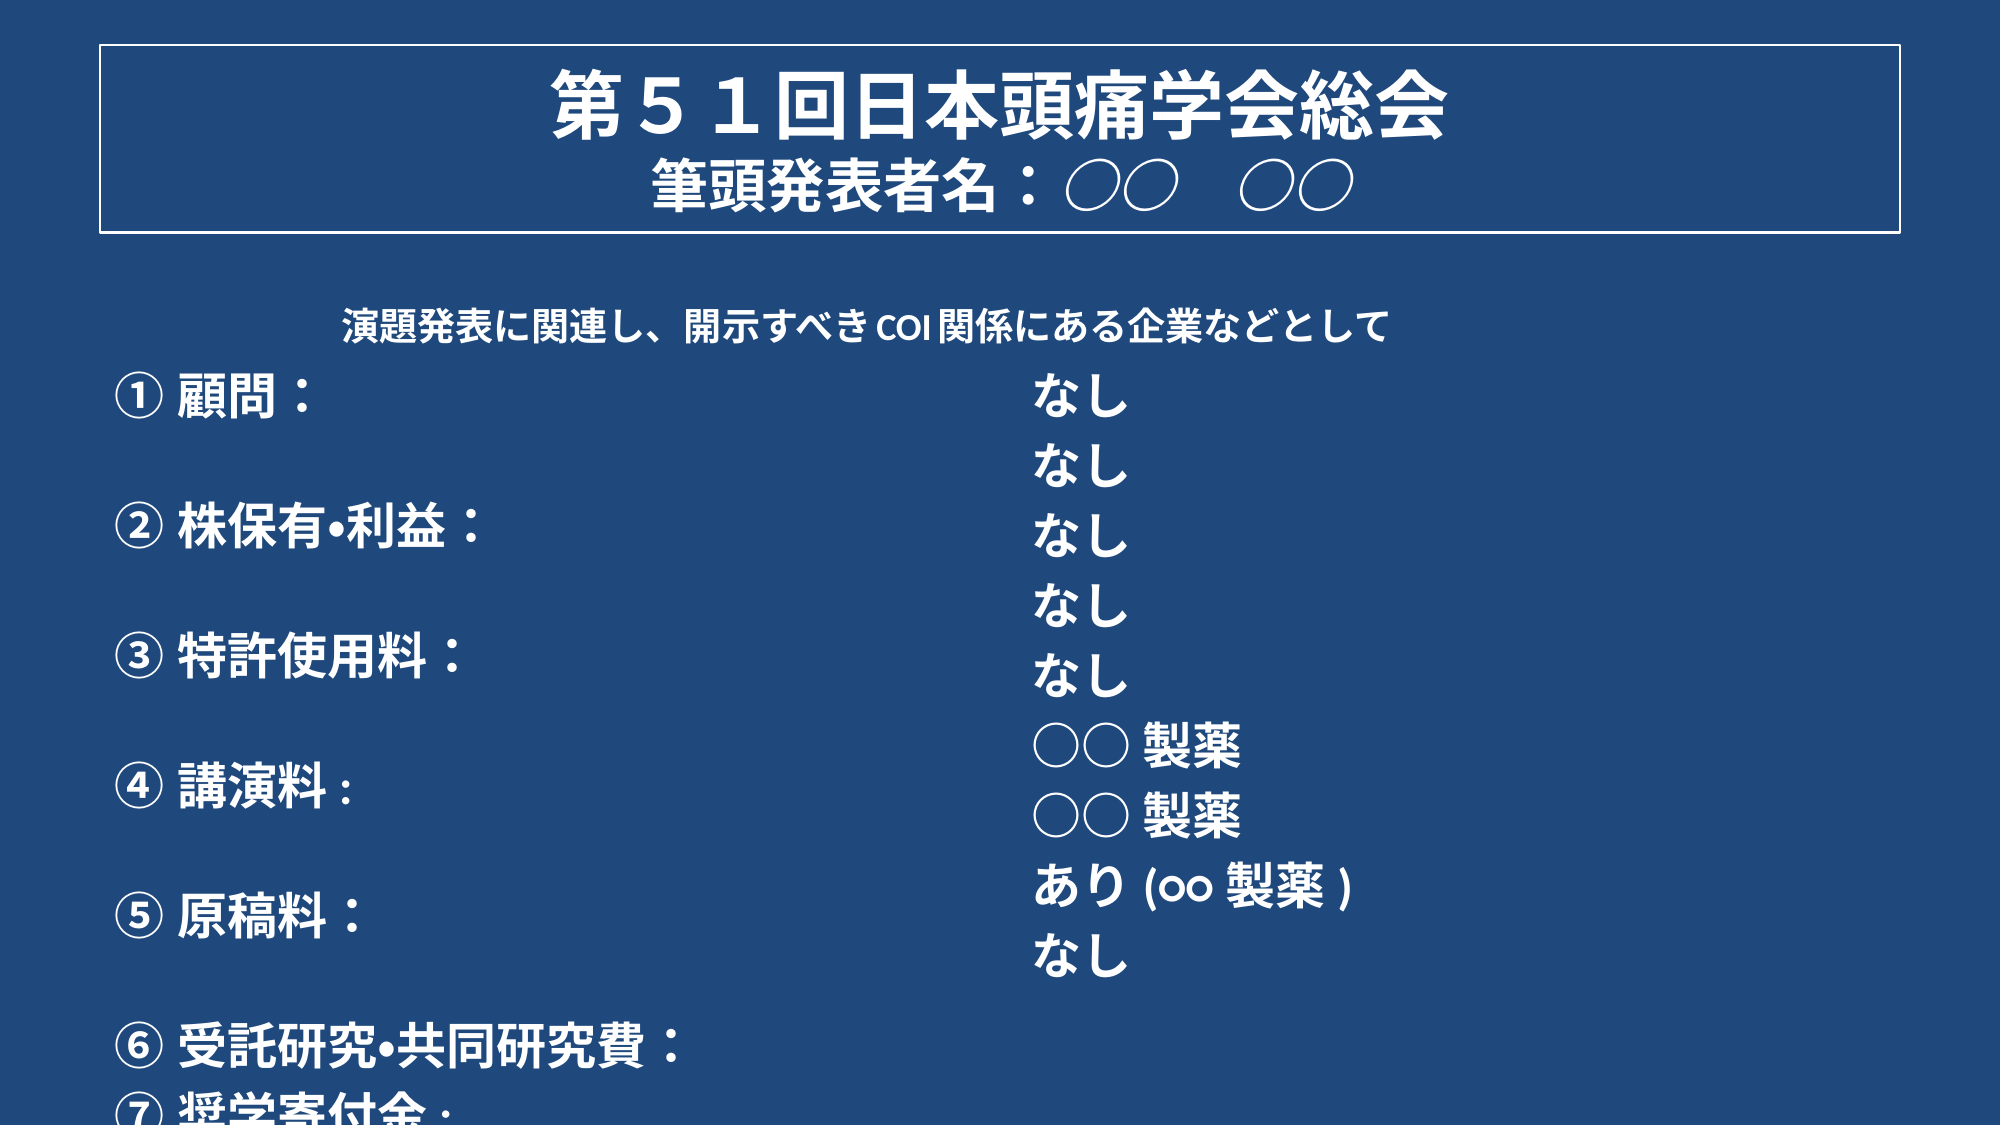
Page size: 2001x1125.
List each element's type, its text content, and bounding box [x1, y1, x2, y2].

list なし なし なし なし なし ○○製薬 ○○製薬 あり(○○製薬) なし [1015, 356, 1900, 1005]
list ①顧問： ②株保有・利益： ③特許使用料： ④講演料: ⑤原稿料： ⑥受託研究・共同研究費： ⑦奨学寄付金: ⑧寄付講座所属： ⑨贈答品などの報酬： [99, 356, 984, 1005]
title 第５１回日本頭痛学会総会 筆頭発表者名：○○ ○○ [99, 45, 1900, 233]
list 演題発表に関連し、開示すべきCOI関係にある企業などとして [326, 251, 1675, 357]
